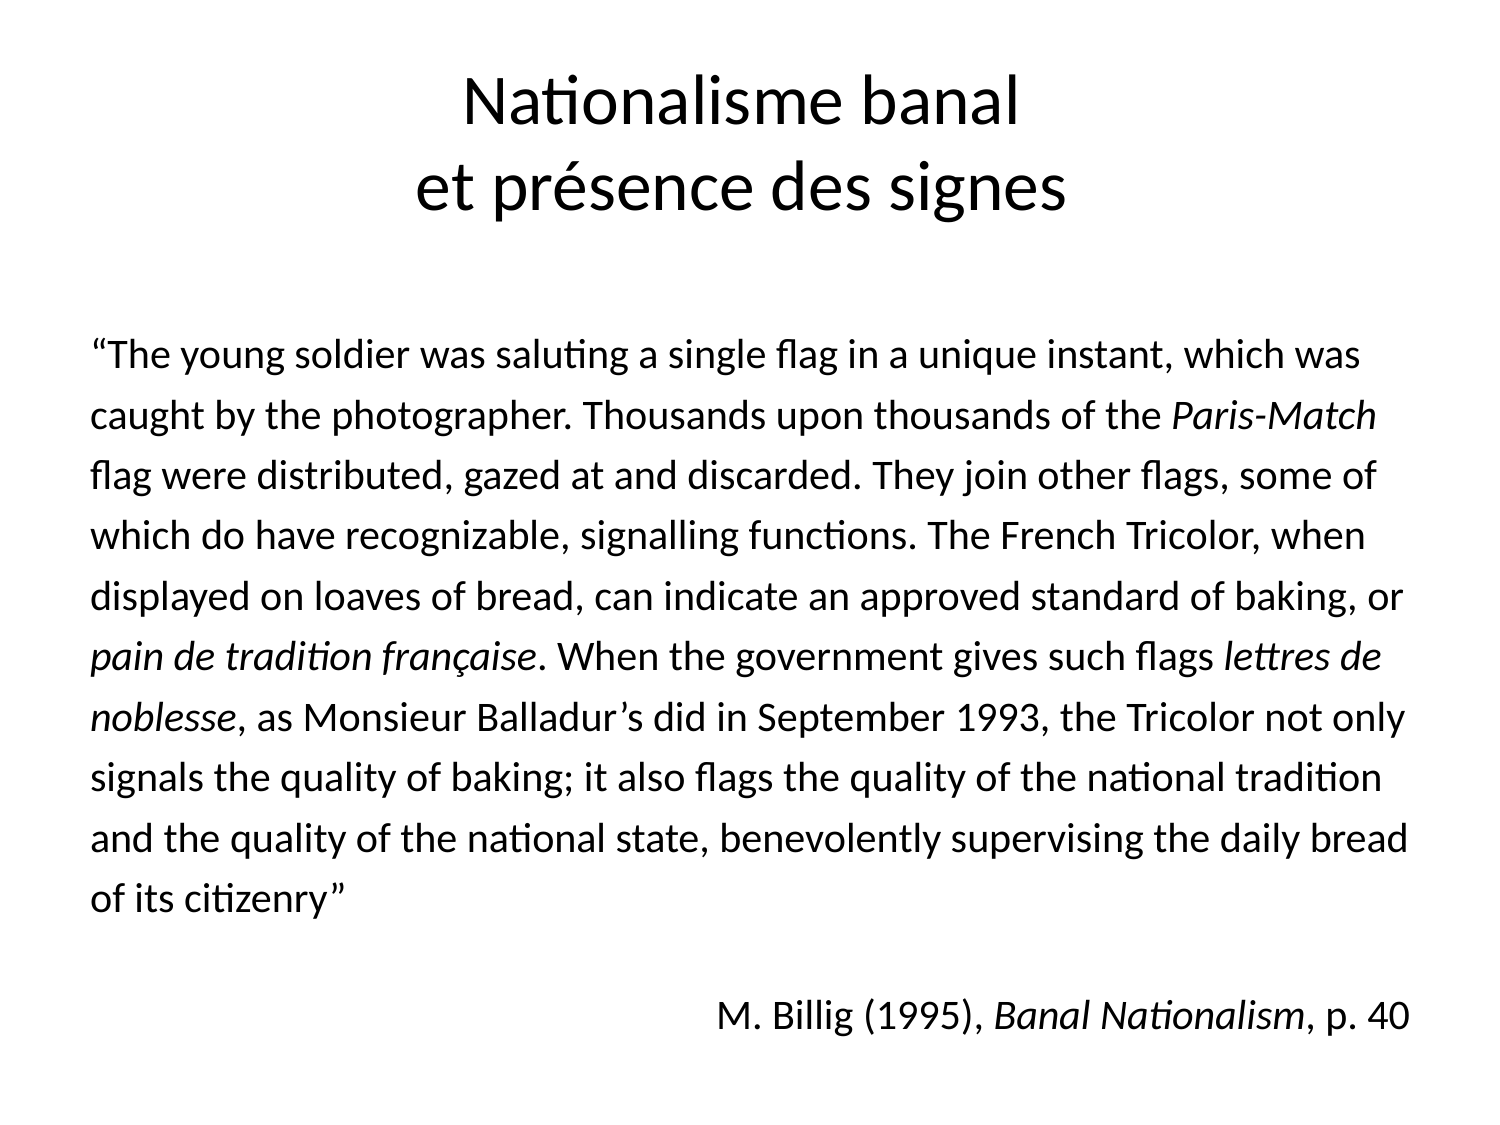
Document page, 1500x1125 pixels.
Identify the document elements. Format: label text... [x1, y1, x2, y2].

list “The young soldier was saluting a single flag in a unique instant, which was caught by the photographer. Thousands upon thousands of the Paris-Match flag were distributed, gazed at and discarded. They join other flags, some of which do have recognizable, signalling functions. The French Tricolor, when displayed on loaves of bread, can indicate an approved standard of baking, or pain de tradition française. When the government gives such flags lettres de noblesse, as Monsieur Balladur’s did in September 1993, the Tricolor not only signals the quality of baking; it also flags the quality of the national tradition and the quality of the national state, benevolently supervising the daily bread of its citizenry” M. Billig (1995), Banal Nationalism, p. 40 [75, 309, 1425, 1052]
title Nationalisme banal et présence des signes [75, 45, 1425, 233]
